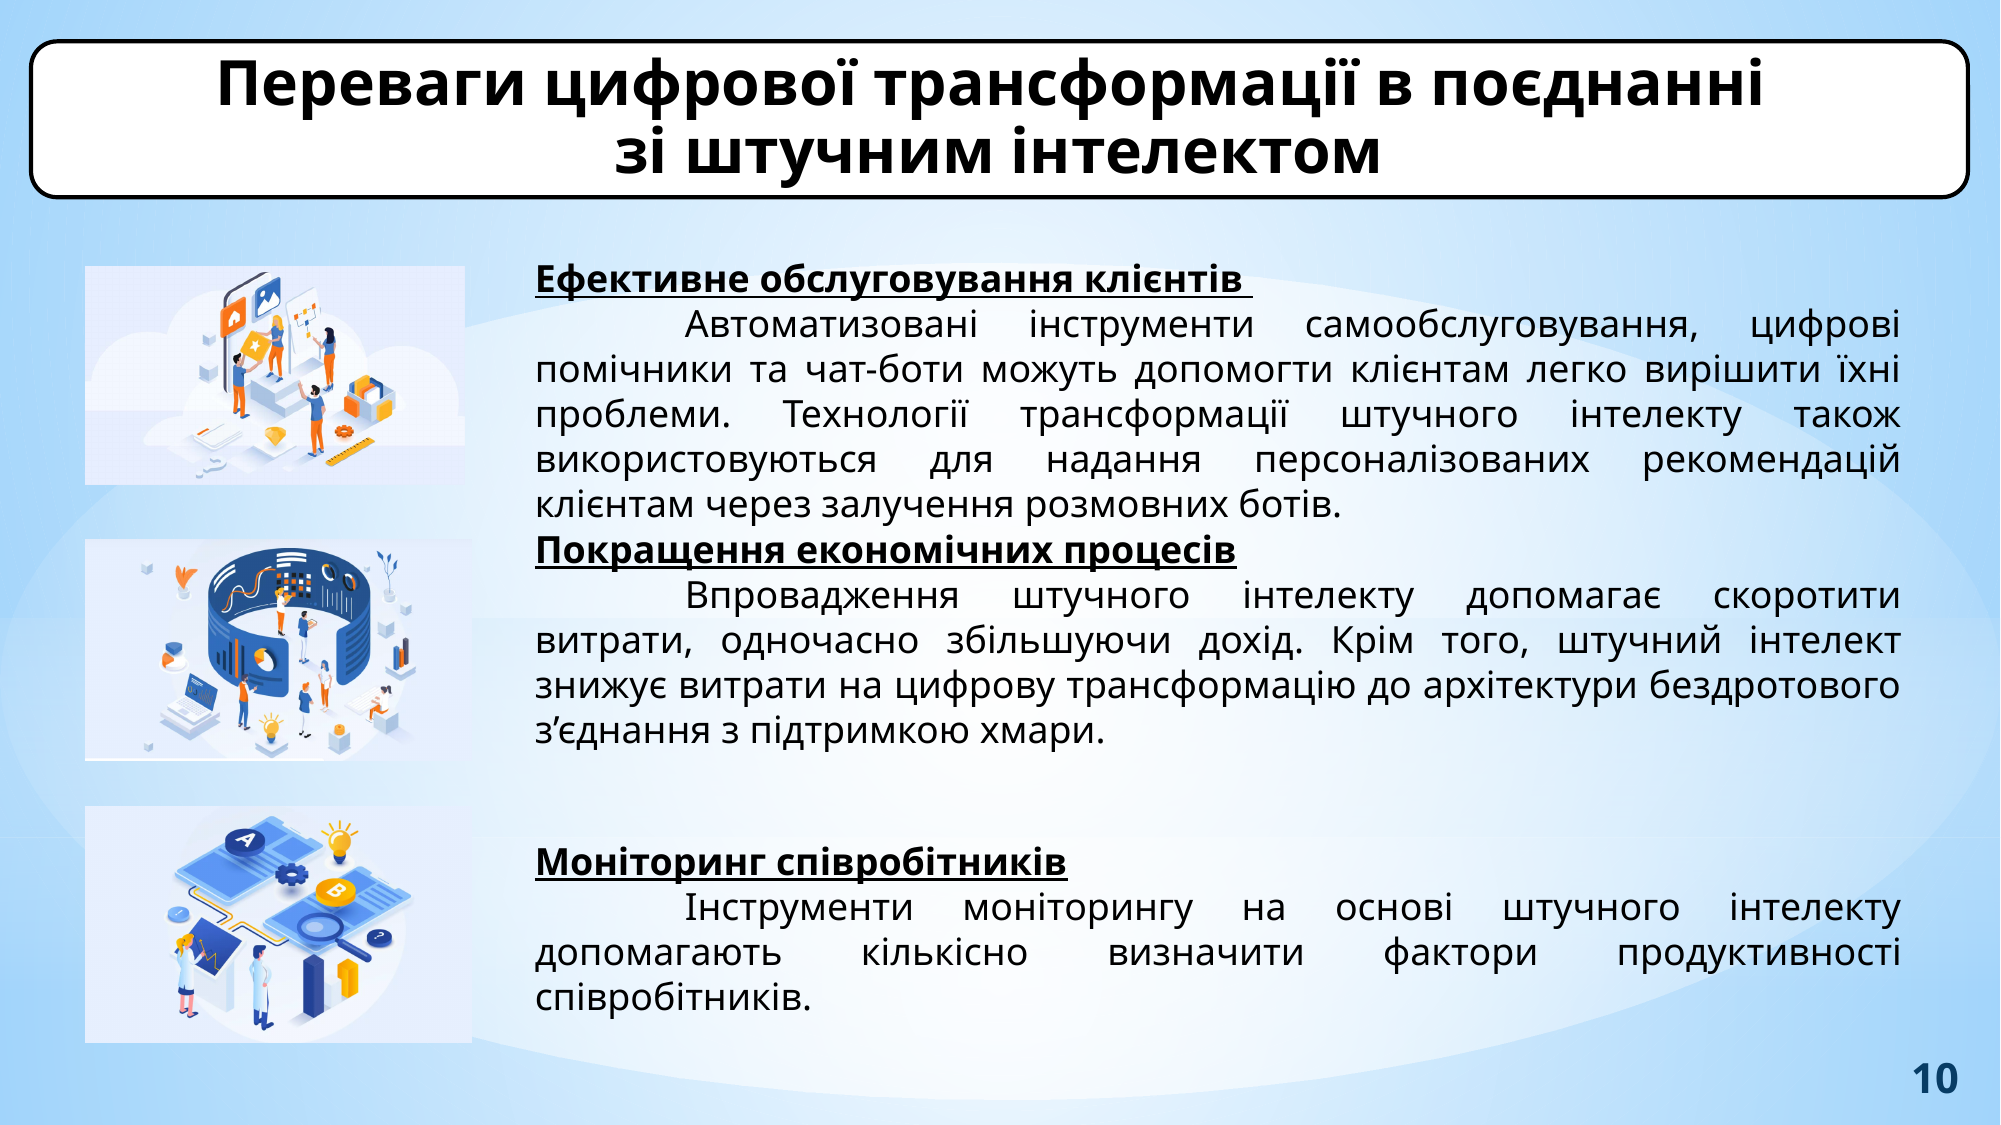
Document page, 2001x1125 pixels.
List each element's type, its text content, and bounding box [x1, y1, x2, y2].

picture [84, 539, 472, 761]
picture [84, 266, 465, 485]
picture [84, 806, 472, 1043]
text_box Ефективне обслуговування клієнтів Автоматизовані інструменти самообслуговування, цифрові помічники та чат-боти можуть допомогти клієнтам легко вирішити їхні проблеми. Технології трансформації штучного інтелекту також використовуються для надання персоналізованих рекомендацій клієнтам через залучення розмовних ботів. [520, 247, 1918, 518]
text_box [30, 41, 1969, 198]
text_box Покращення економічних процесів Впровадження штучного інтелекту допомагає скоротити витрати, одночасно збільшуючи дохід. Крім того, штучний інтелект знижує витрати на цифрову трансформацію до архітектури бездротового з’єднання з підтримкою хмари. [520, 518, 1918, 758]
text_box Моніторинг співробітників Інструменти моніторингу на основі штучного інтелекту допомагають кількісно визначити фактори продуктивності співробітників. [520, 830, 1918, 1025]
text_box 10 [1886, 1051, 1985, 1109]
